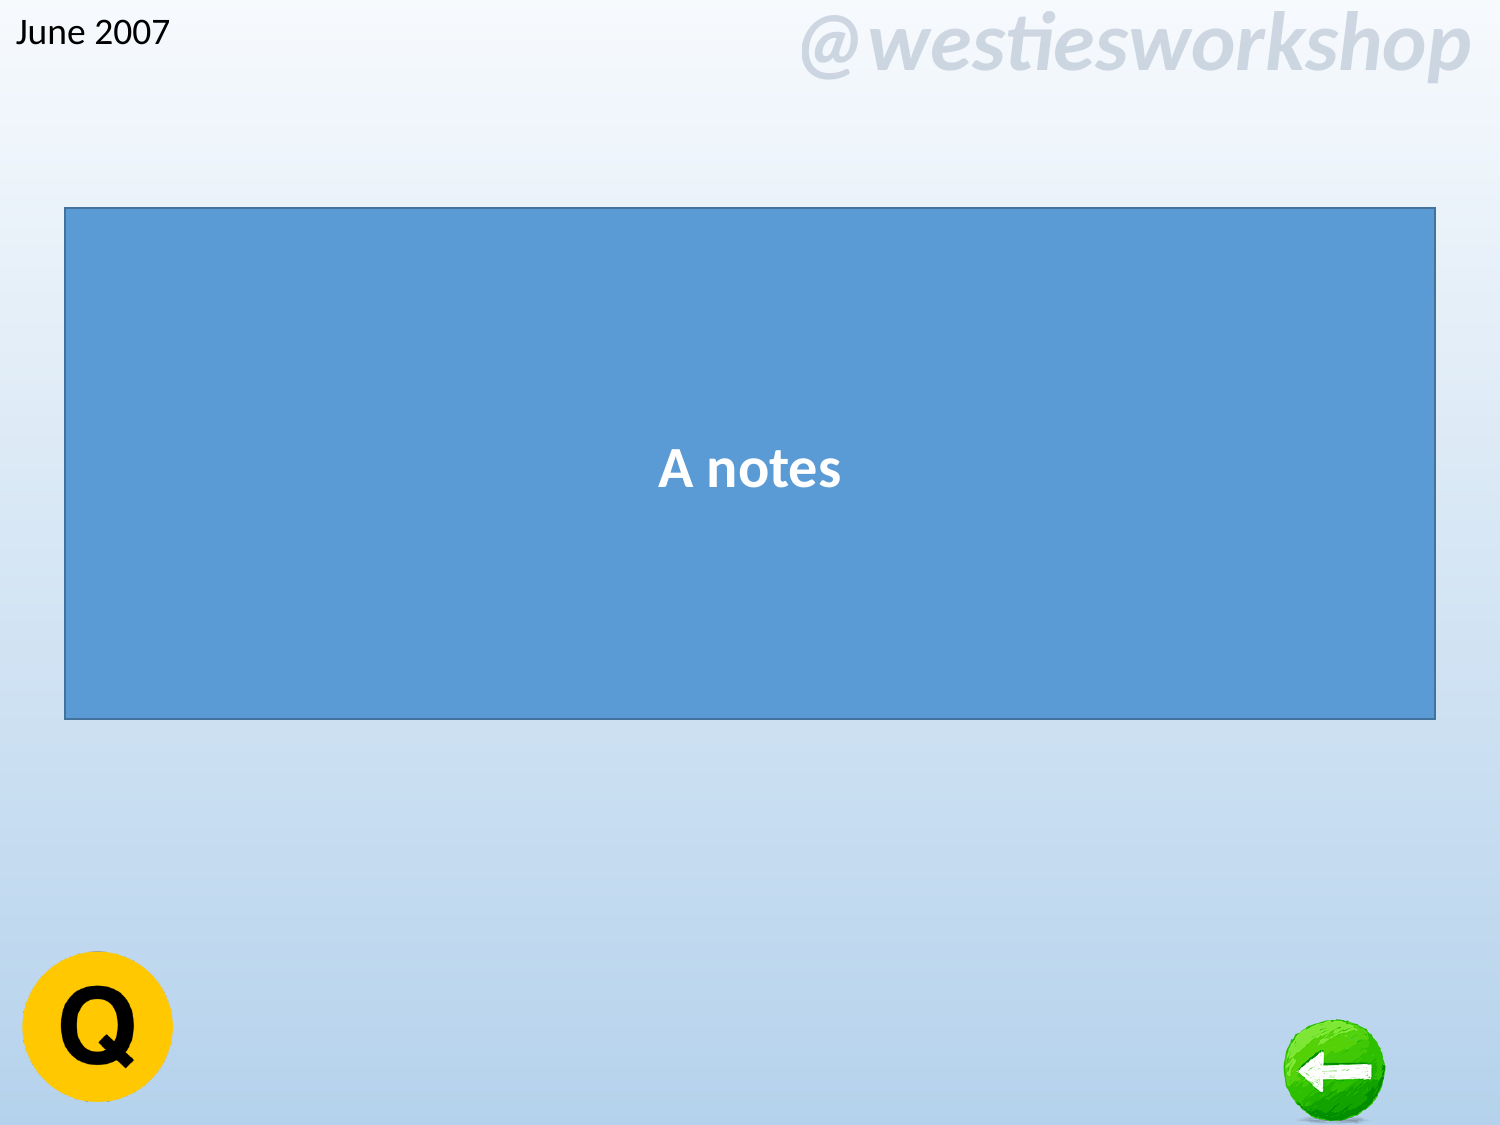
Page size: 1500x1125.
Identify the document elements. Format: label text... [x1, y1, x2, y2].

picture [1281, 1019, 1387, 1125]
picture [64, 208, 1436, 720]
picture [0, 928, 197, 1125]
text_box June 2007 [1, 0, 186, 60]
